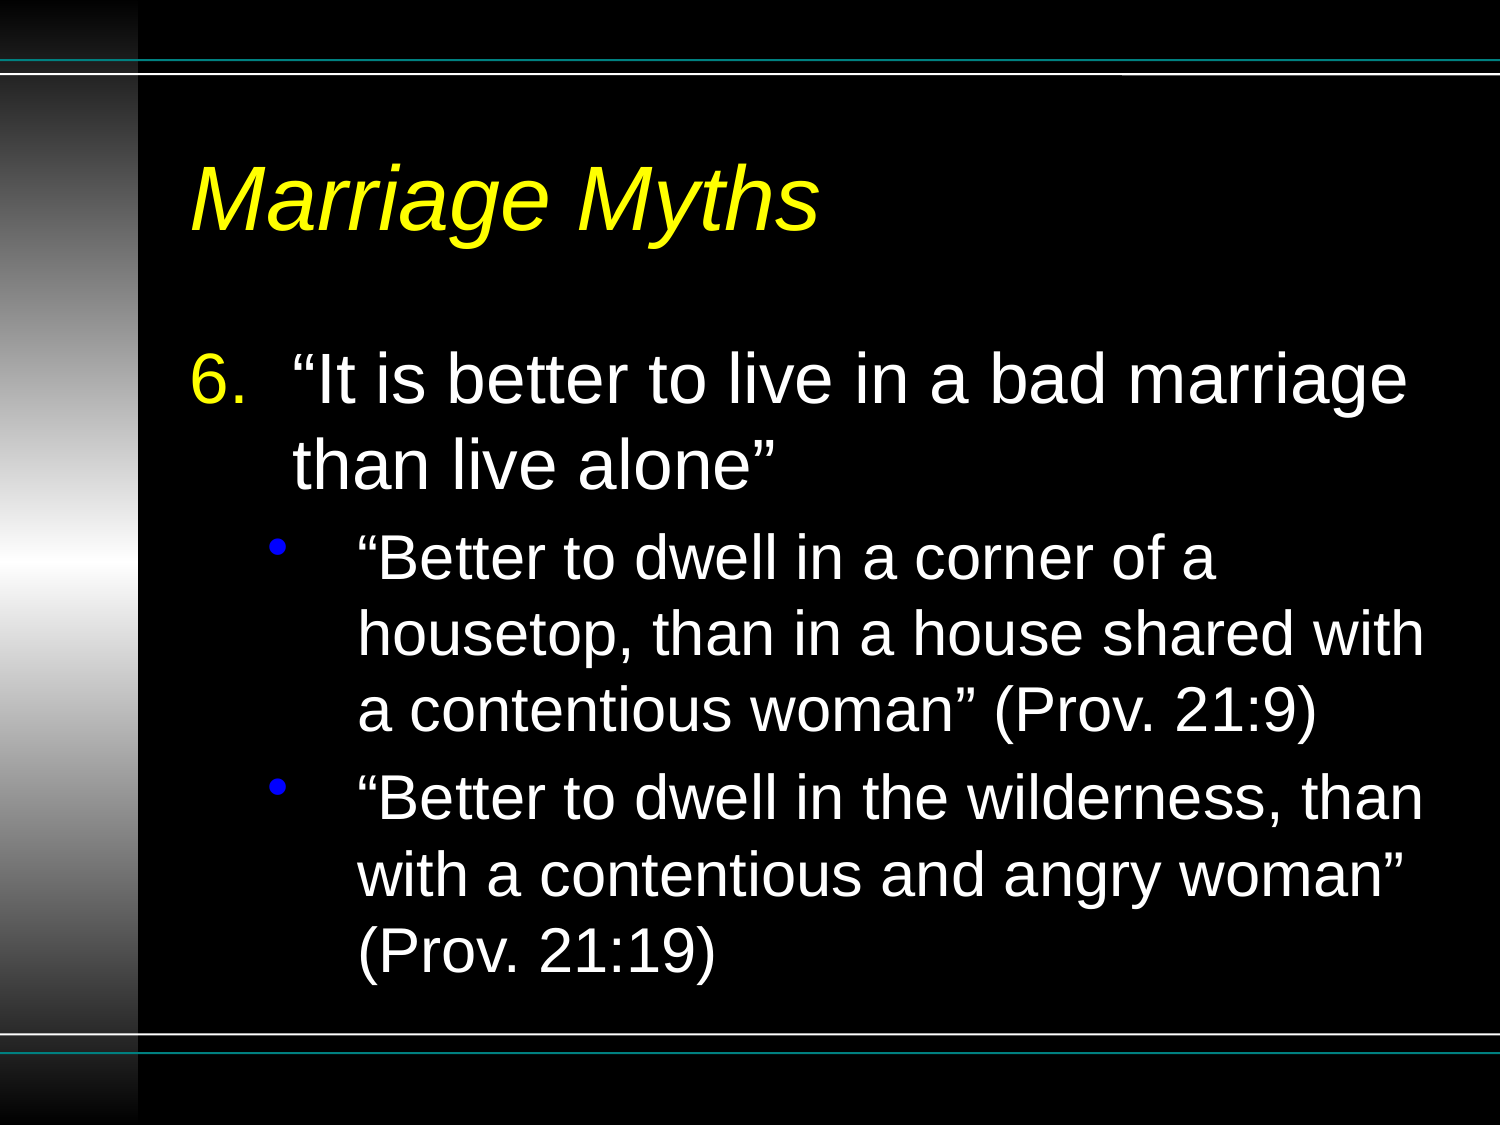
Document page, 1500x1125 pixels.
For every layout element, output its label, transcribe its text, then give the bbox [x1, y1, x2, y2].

title Marriage Myths [174, 99, 1450, 288]
list “It is better to live in a bad marriage than live alone” “Better to dwell in a corner of a housetop, than in a house shared with a contentious woman” (Prov. 21:9) “Better to dwell in the wilderness, than with a contentious and angry woman” (Prov. 21:19) [174, 324, 1450, 1038]
